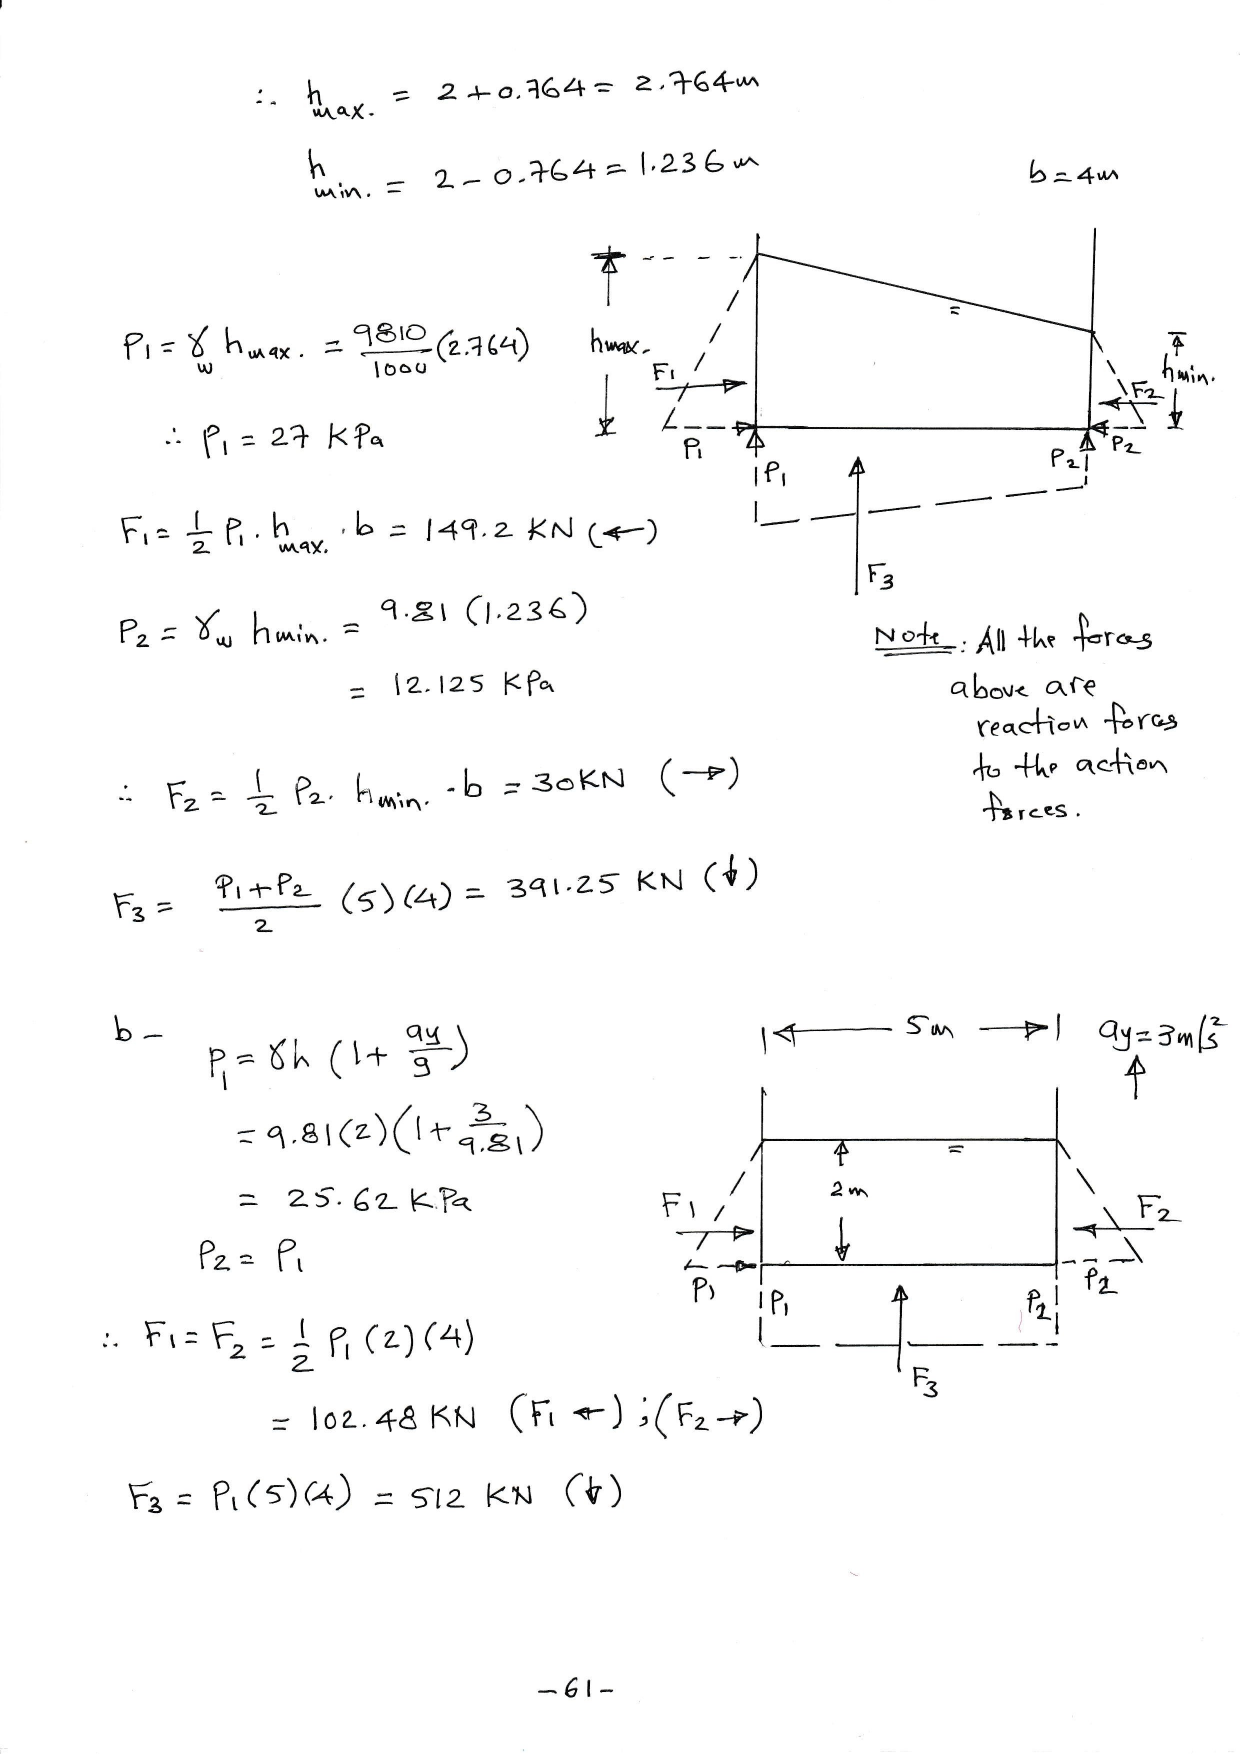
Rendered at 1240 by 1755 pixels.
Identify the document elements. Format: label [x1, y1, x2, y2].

text_box [0, 0, 1240, 1754]
